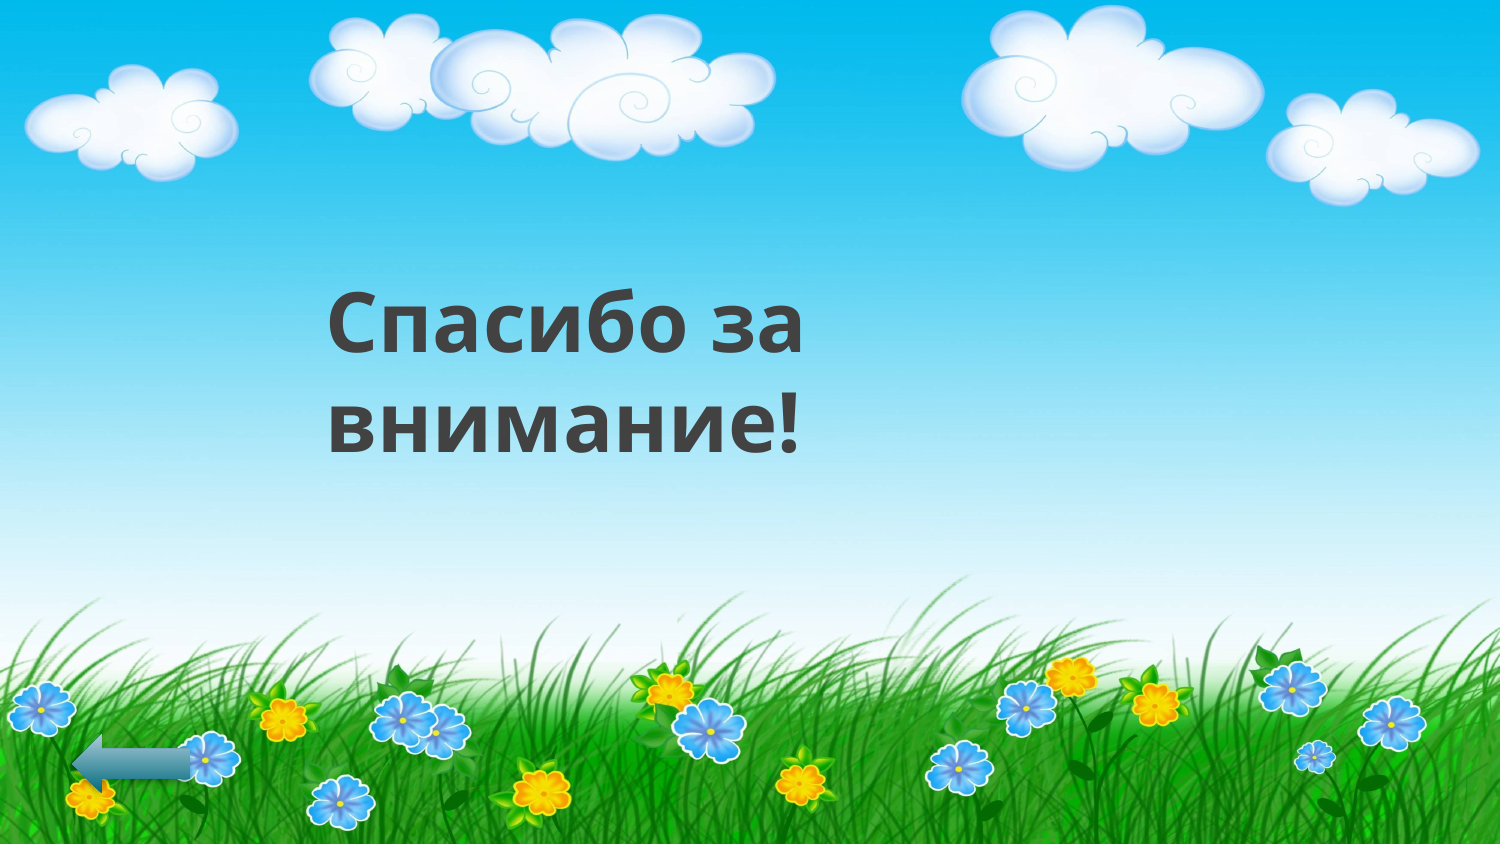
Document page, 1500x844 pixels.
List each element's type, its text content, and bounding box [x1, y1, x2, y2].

picture [0, 5, 1500, 844]
text_box [72, 734, 191, 794]
title Спасибо за внимание! [310, 254, 1131, 422]
